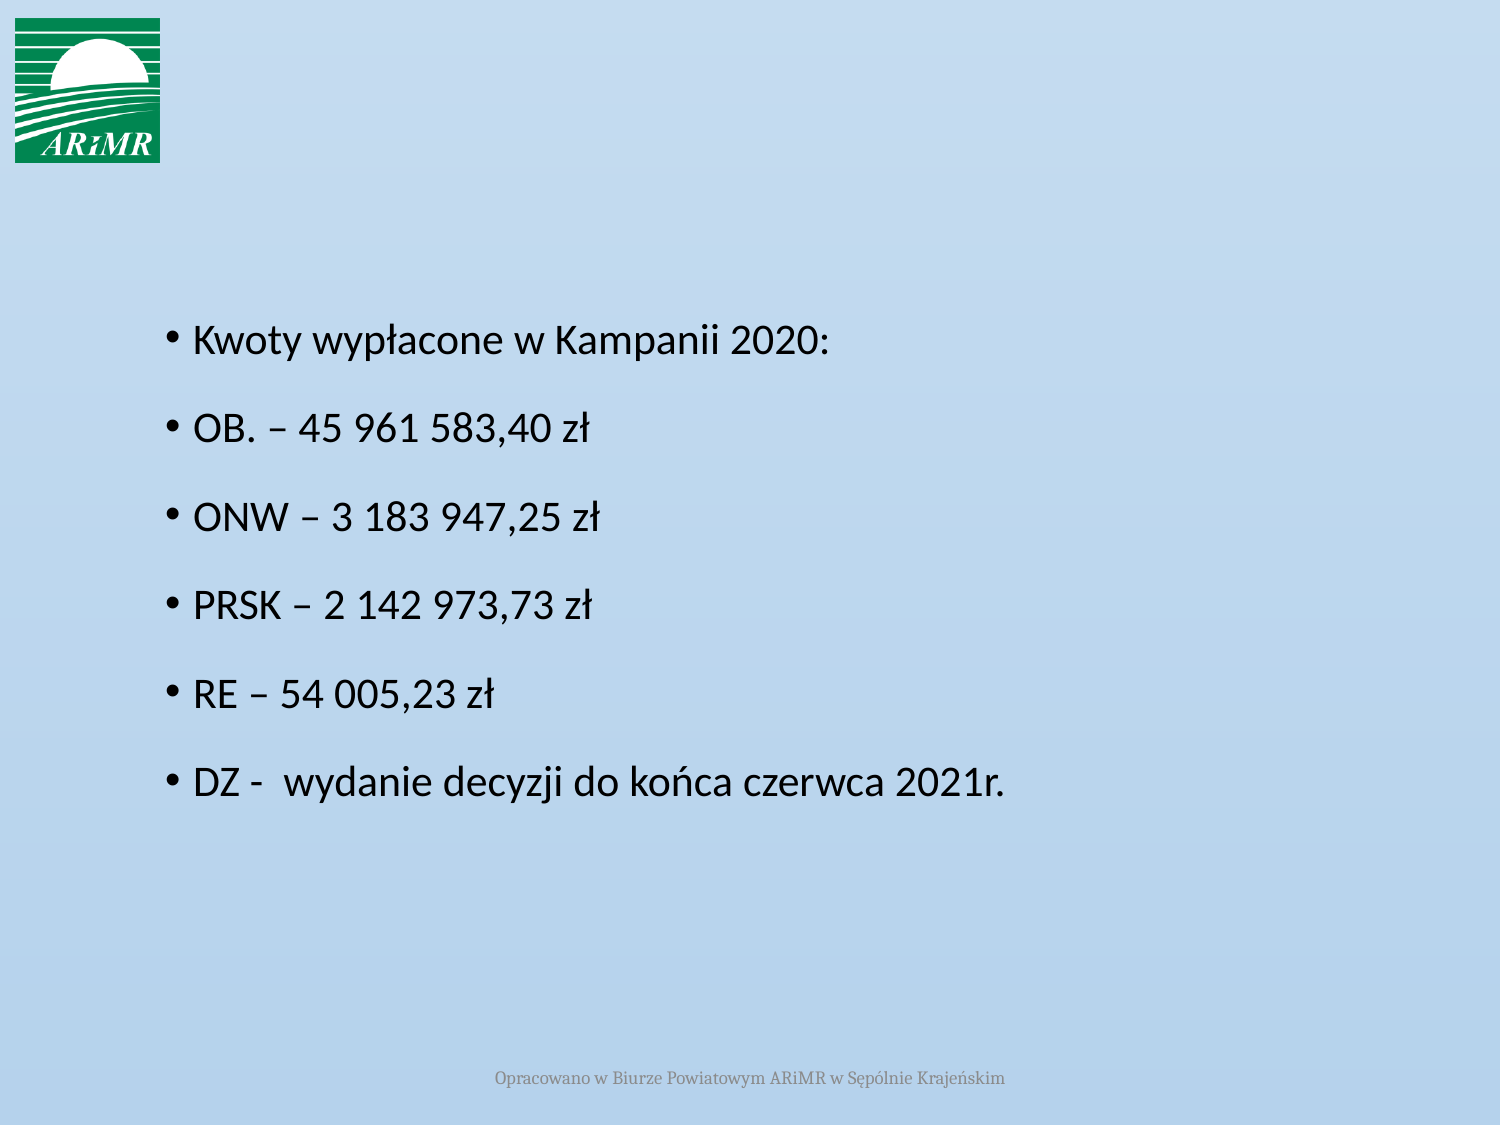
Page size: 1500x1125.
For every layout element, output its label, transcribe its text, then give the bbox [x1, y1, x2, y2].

list Kwoty wypłacone w Kampanii 2020: OB. – 45 961 583,40 zł ONW – 3 183 947,25 zł PRSK – 2 142 973,73 zł RE – 54 005,23 zł DZ - wydanie decyzji do końca czerwca 2021r. [103, 299, 1397, 953]
text_box Opracowano w Biurze Powiatowym ARiMR w Sępólnie Krajeńskim [452, 1046, 1048, 1107]
picture [15, 18, 160, 163]
